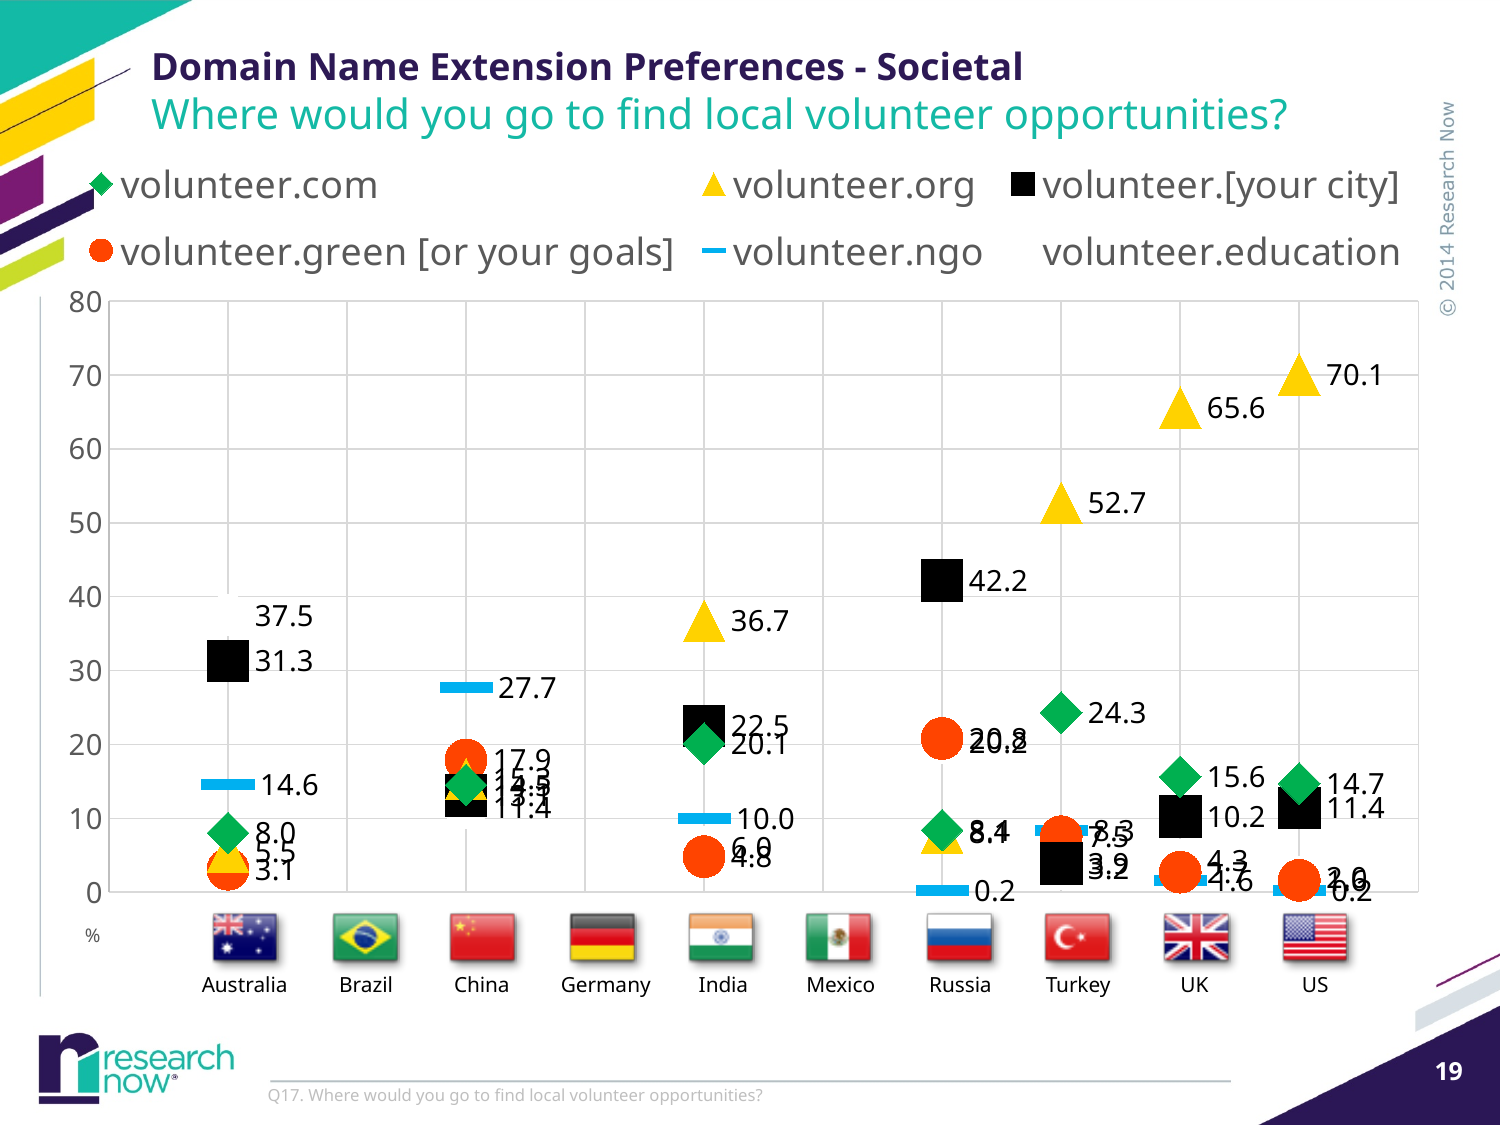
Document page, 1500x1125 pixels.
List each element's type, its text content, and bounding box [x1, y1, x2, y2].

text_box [1281, 903, 1349, 1005]
list Where would you go to find local volunteer opportunities? [151, 87, 1475, 147]
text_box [789, 903, 893, 1005]
text_box Q17. Where would you go to find local volunteer opportunities? [252, 1084, 1232, 1121]
picture [0, 0, 1500, 1125]
chart [62, 125, 1432, 1012]
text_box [182, 903, 307, 1005]
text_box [681, 903, 766, 1005]
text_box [1026, 903, 1130, 1005]
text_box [1163, 903, 1231, 1005]
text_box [436, 903, 528, 1005]
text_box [911, 903, 1011, 1005]
title Domain Name Extension Preferences - Societal [151, 42, 1465, 87]
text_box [321, 903, 411, 1005]
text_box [542, 903, 670, 1005]
